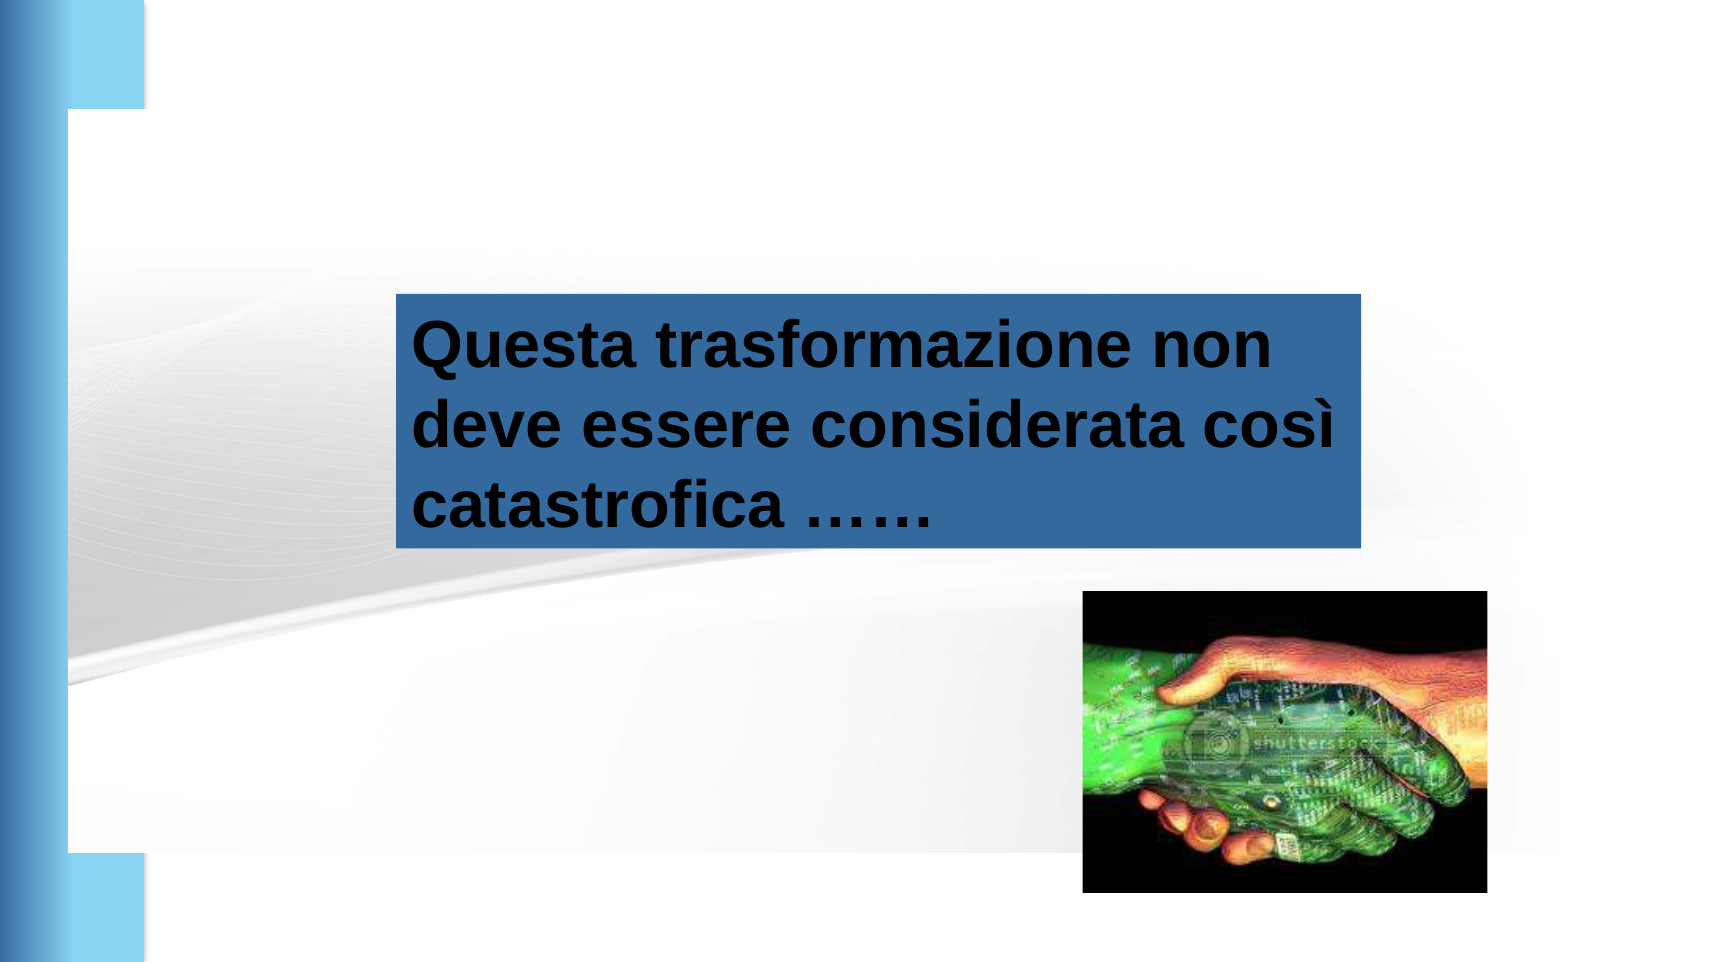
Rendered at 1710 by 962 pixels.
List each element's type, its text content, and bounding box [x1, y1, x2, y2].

text_box Questa trasformazione non deve essere considerata così catastrofica …… [396, 293, 1362, 549]
picture [1082, 591, 1488, 894]
